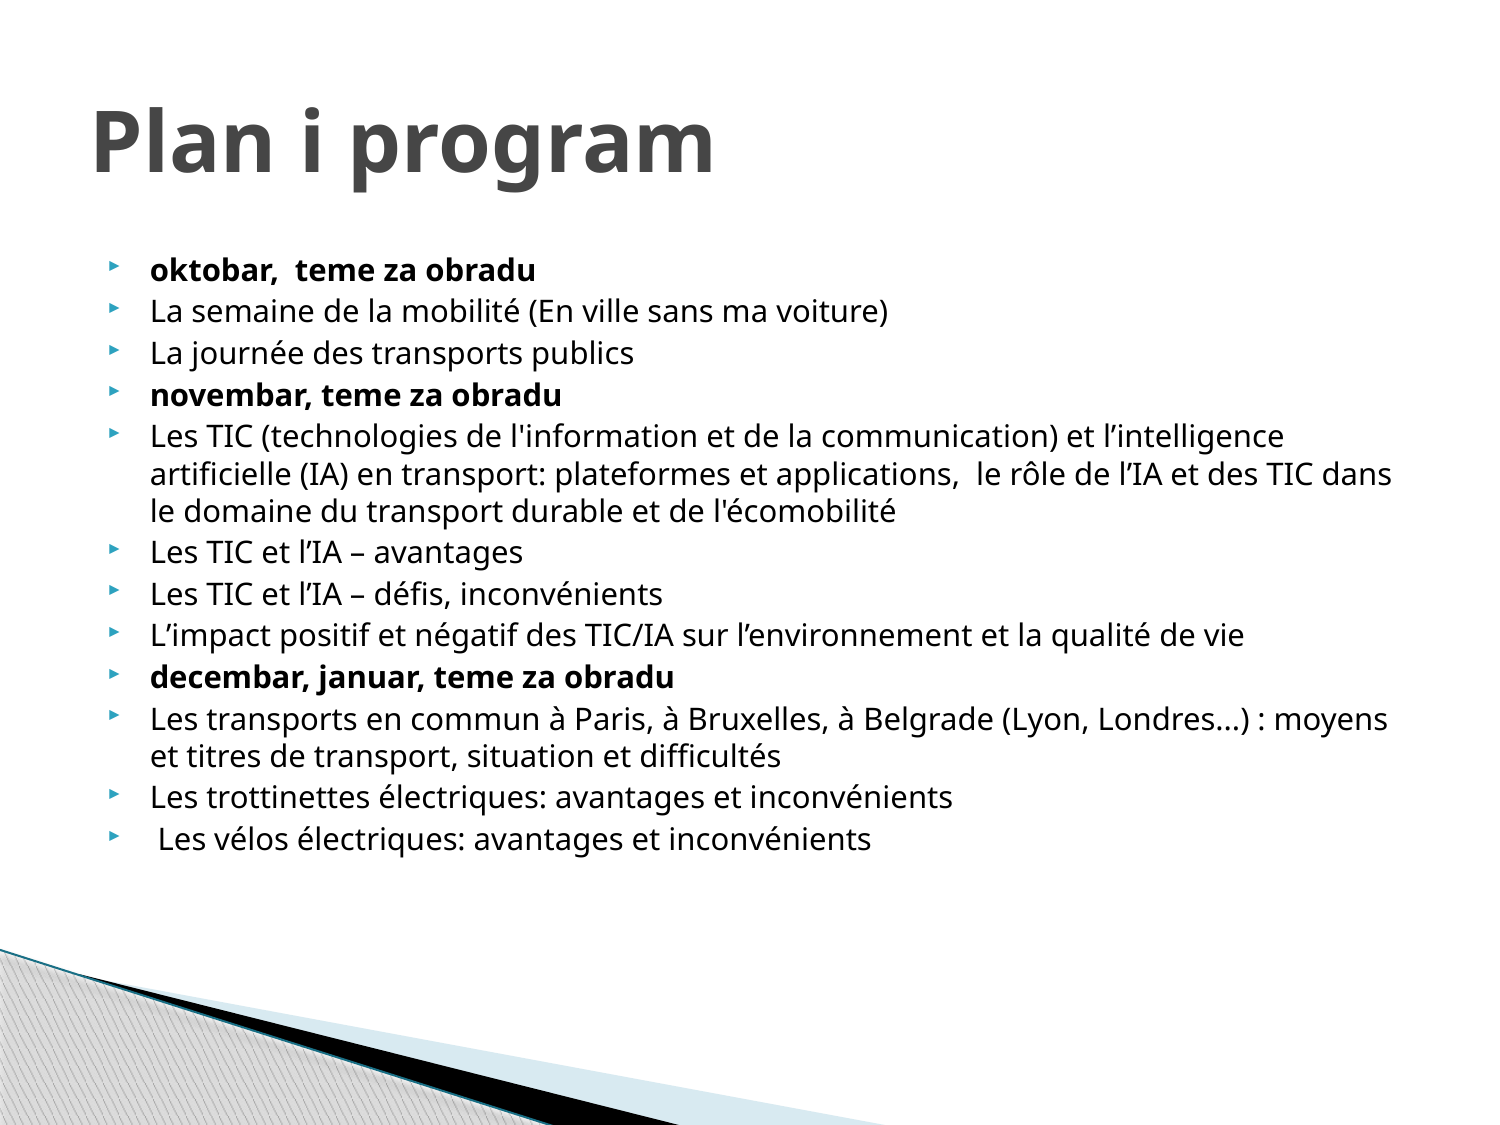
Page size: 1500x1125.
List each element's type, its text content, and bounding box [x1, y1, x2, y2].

title Plan i program [75, 45, 1425, 233]
list oktobar, teme za obradu La semaine de la mobilité (En ville sans ma voiture) La journée des transports publics novembar, teme za obradu Les TIC (technologies de l'information et de la communication) et l’intelligence artificielle (IA) en transport: plateformes et applications, le rôle de l’IA et des TIC dans le domaine du transport durable et de l'écomobilité Les TIC et l’IA – avantages Les TIC et l’IA – défis, inconvénients L’impact positif et négatif des TIC/IA sur l’environnement et la qualité de vie decembar, januar, teme za obradu Les transports en commun à Paris, à Bruxelles, à Belgrade (Lyon, Londres...) : moyens et titres de transport, situation et difficultés Les trottinettes électriques: avantages et inconvénients Les vélos électriques: avantages et inconvénients [75, 243, 1425, 986]
